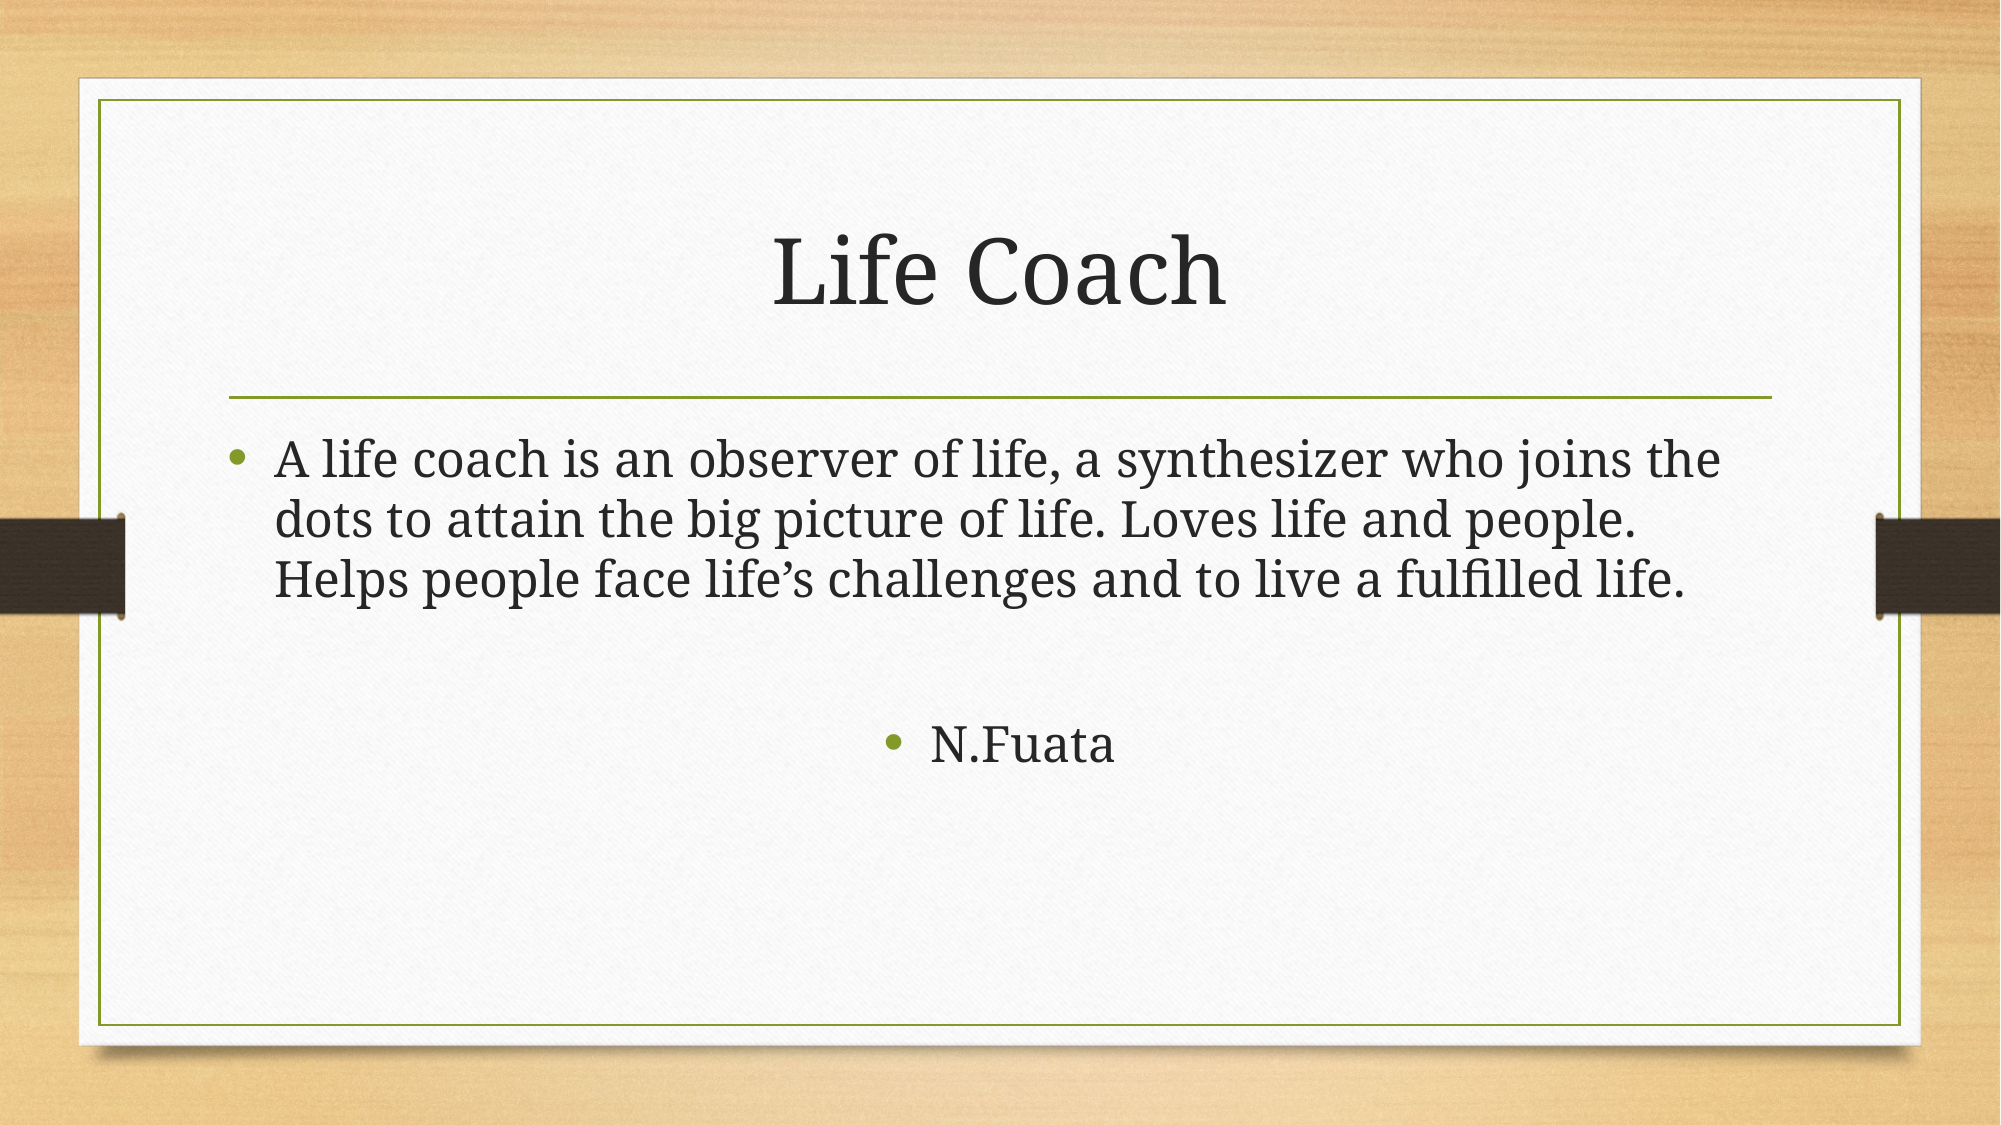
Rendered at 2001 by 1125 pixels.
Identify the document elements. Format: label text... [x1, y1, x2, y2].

picture [0, 0, 2001, 1125]
title Life Coach [212, 161, 1788, 375]
list A life coach is an observer of life, a synthesizer who joins the dots to attain the big picture of life. Loves life and people. Helps people face life’s challenges and to live a fulfilled life. N.Fuata [212, 419, 1788, 964]
